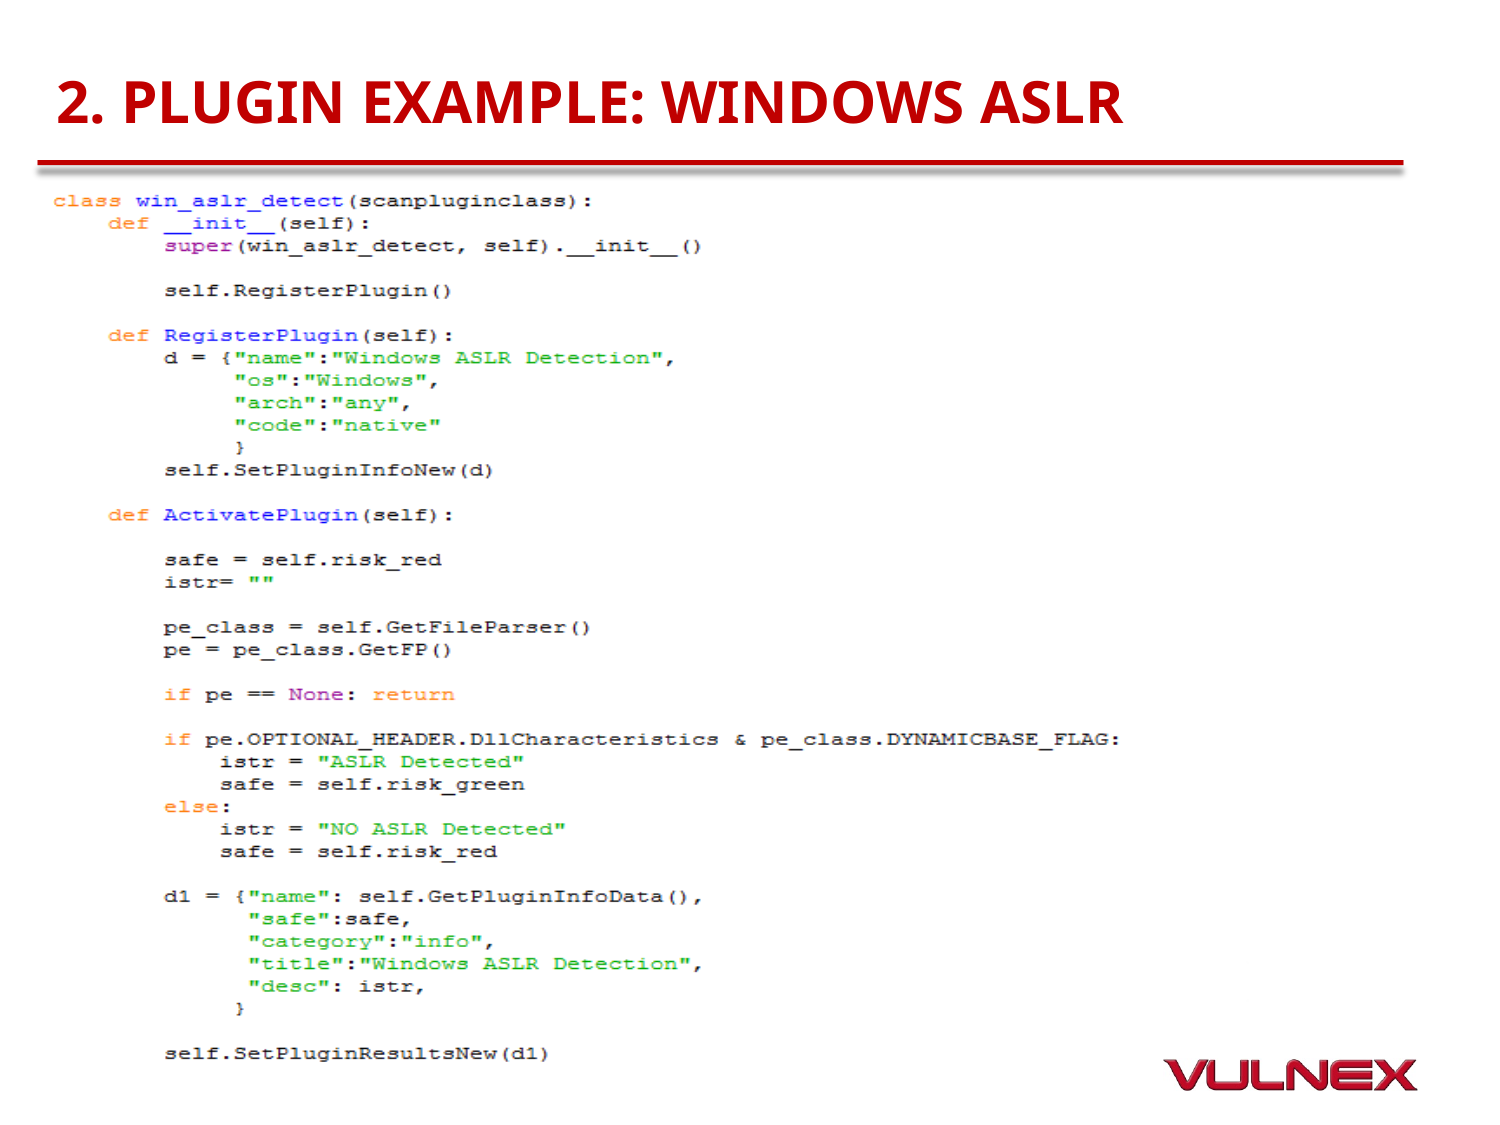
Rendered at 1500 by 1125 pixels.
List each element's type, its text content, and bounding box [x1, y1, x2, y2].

picture [1163, 1058, 1418, 1091]
title 2. PLUGIN EXAMPLE: WINDOWS ASLR [41, 19, 1392, 182]
picture [29, 160, 1412, 183]
picture [52, 184, 1249, 1083]
